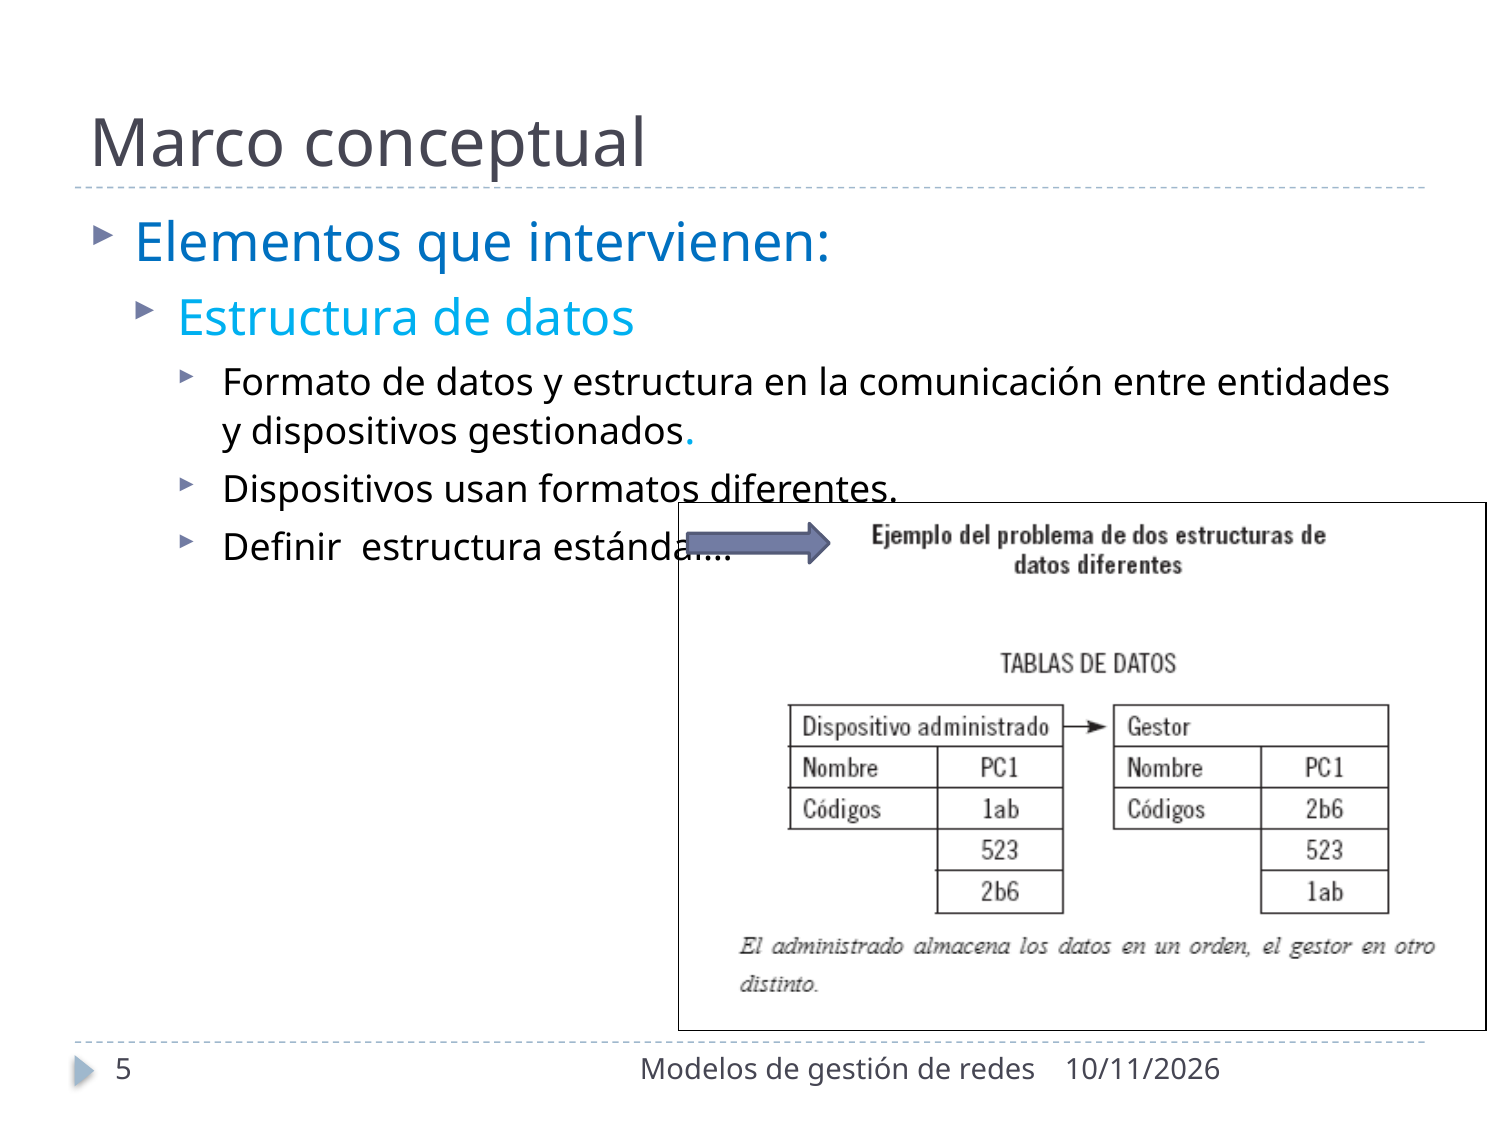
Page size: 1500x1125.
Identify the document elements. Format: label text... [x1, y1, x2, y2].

title Marco conceptual [75, 24, 1425, 188]
picture [678, 503, 1486, 1031]
slide_number 5 [100, 1042, 426, 1103]
list Elementos que intervienen: Estructura de datos Formato de datos y estructura en la comunicación entre entidades y dispositivos gestionados. Dispositivos usan formatos diferentes. Definir estructura estándar… [75, 200, 1425, 1010]
footer Modelos de gestión de redes [475, 1042, 1051, 1103]
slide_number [1051, 1043, 1426, 1103]
